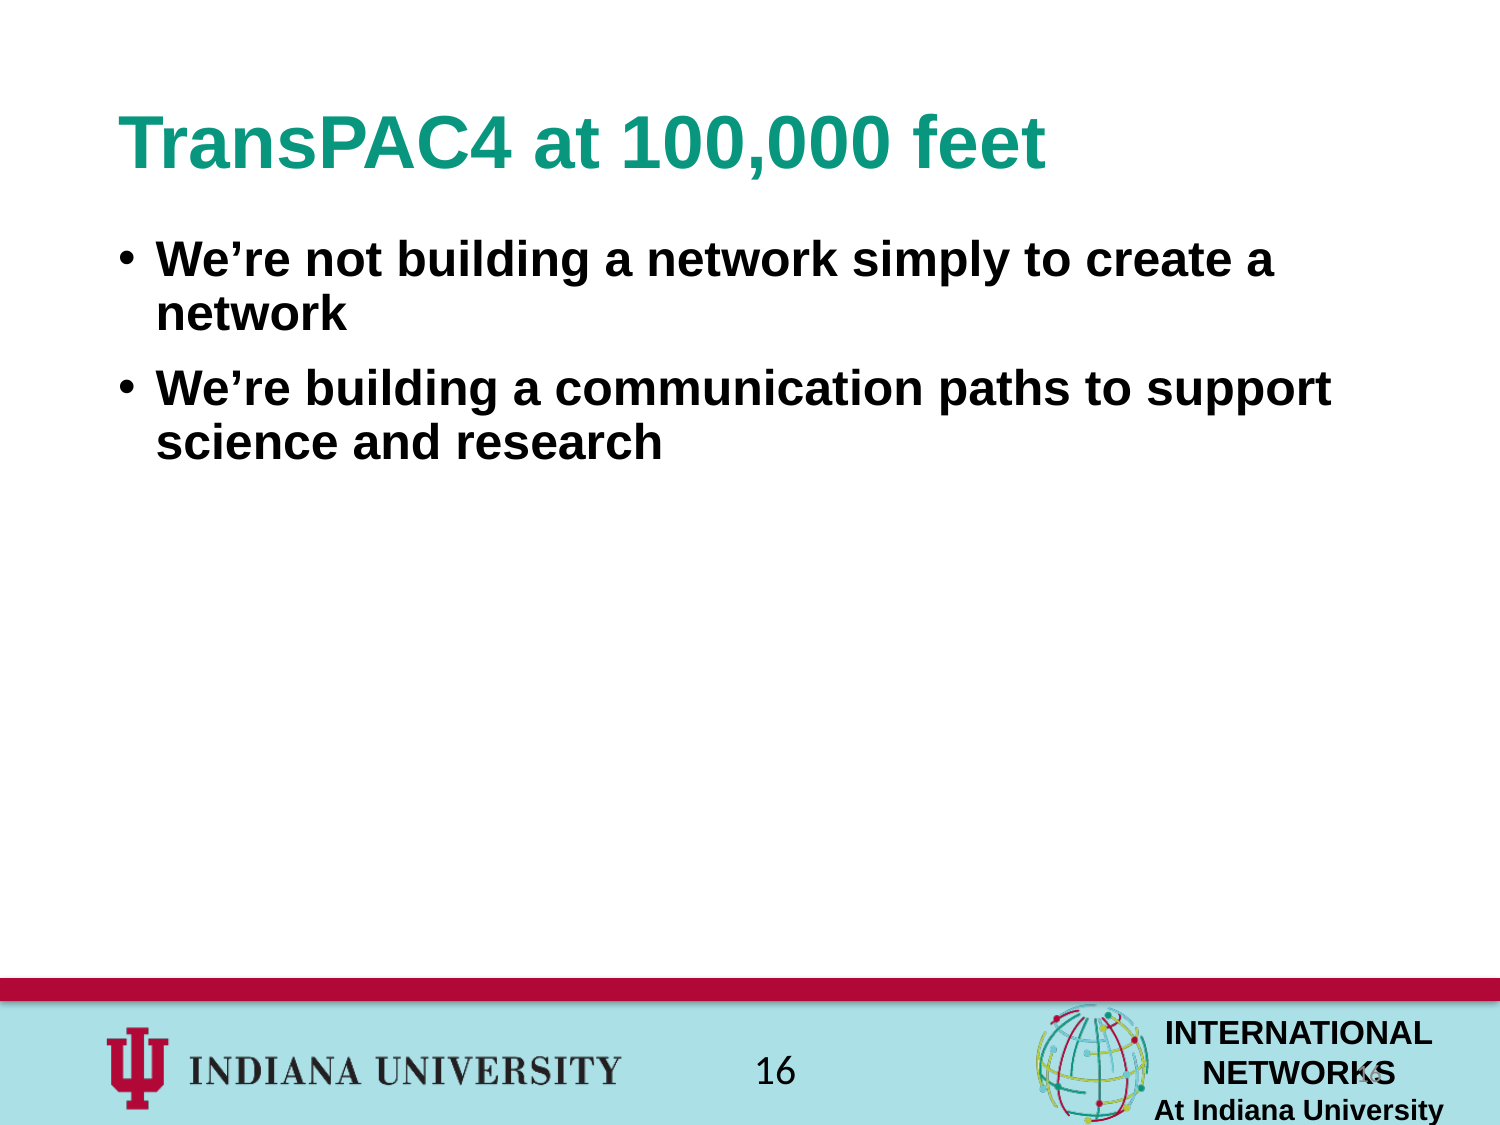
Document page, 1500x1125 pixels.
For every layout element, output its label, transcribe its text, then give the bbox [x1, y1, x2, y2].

list We’re not building a network simply to create a network We’re building a communication paths to support science and research [103, 225, 1397, 1014]
title TransPAC4 at 100,000 feet [103, 59, 1397, 225]
picture [1025, 1014, 1159, 1125]
slide_number 16 [1059, 1042, 1397, 1103]
picture [84, 1011, 640, 1125]
